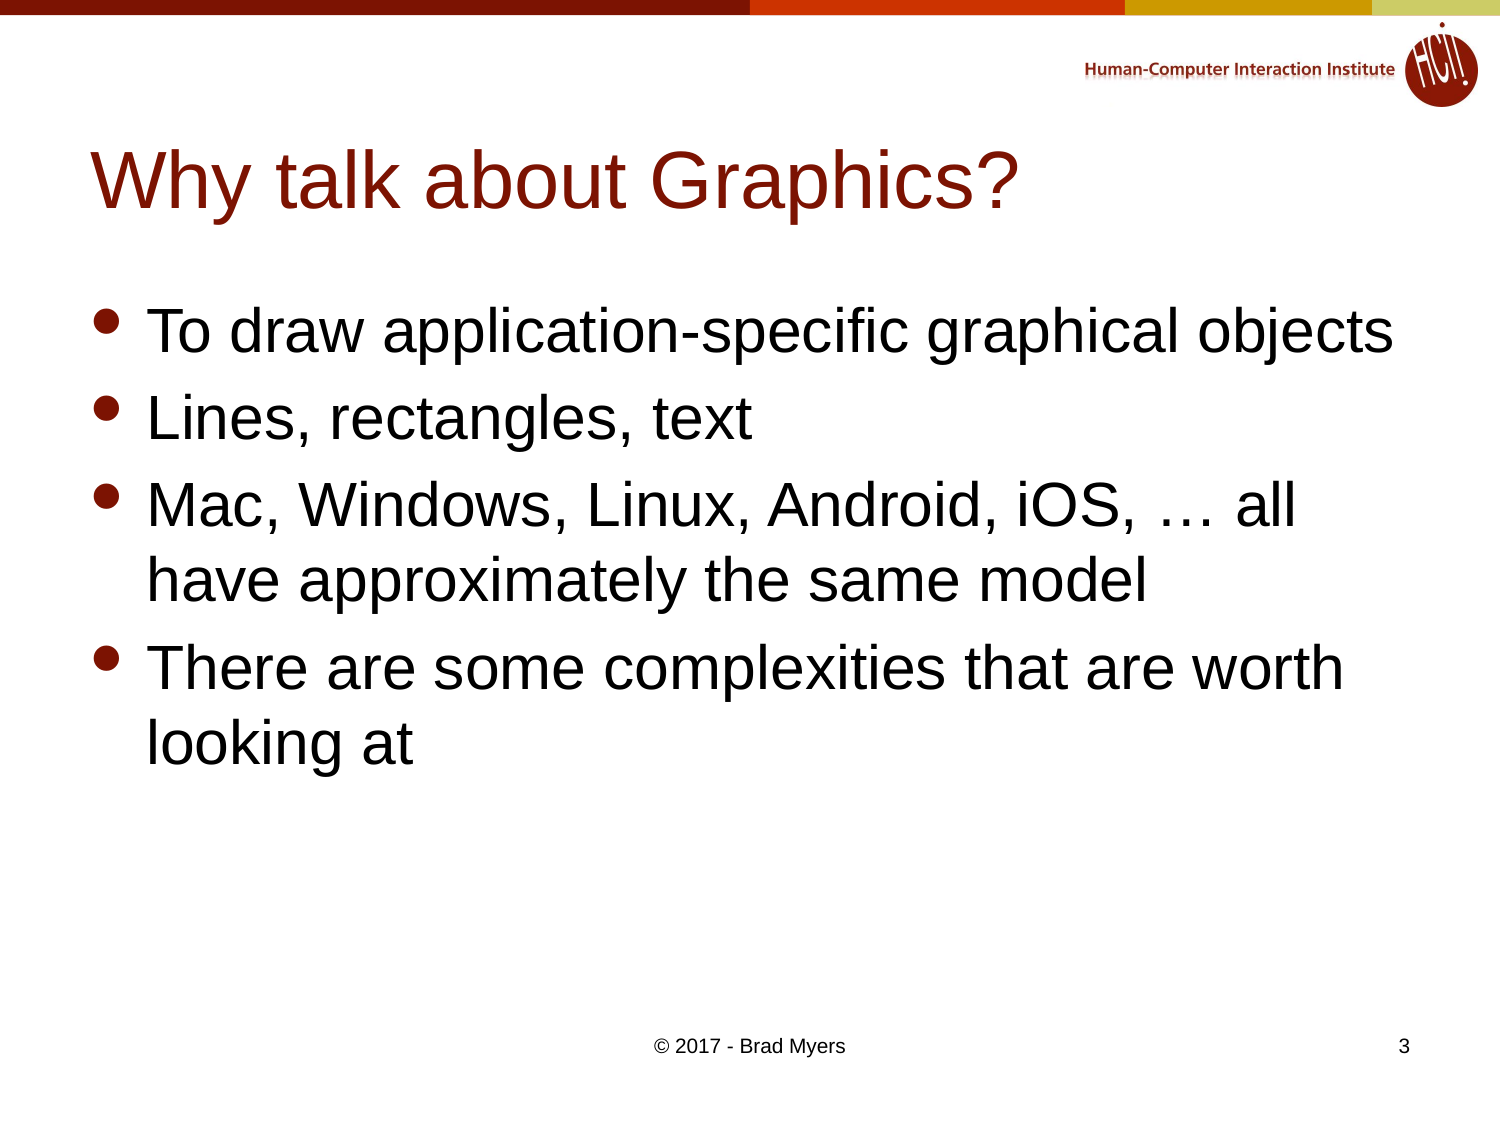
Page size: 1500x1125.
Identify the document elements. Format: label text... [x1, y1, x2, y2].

list To draw application-specific graphical objects Lines, rectangles, text Mac, Windows, Linux, Android, iOS, … all have approximately the same model There are some complexities that are worth looking at [74, 281, 1426, 1006]
footer © 2017 - Brad Myers [512, 1024, 988, 1101]
picture [1313, 22, 1478, 107]
title Why talk about Graphics? [74, 19, 1313, 233]
slide_number 3 [1074, 1024, 1426, 1101]
